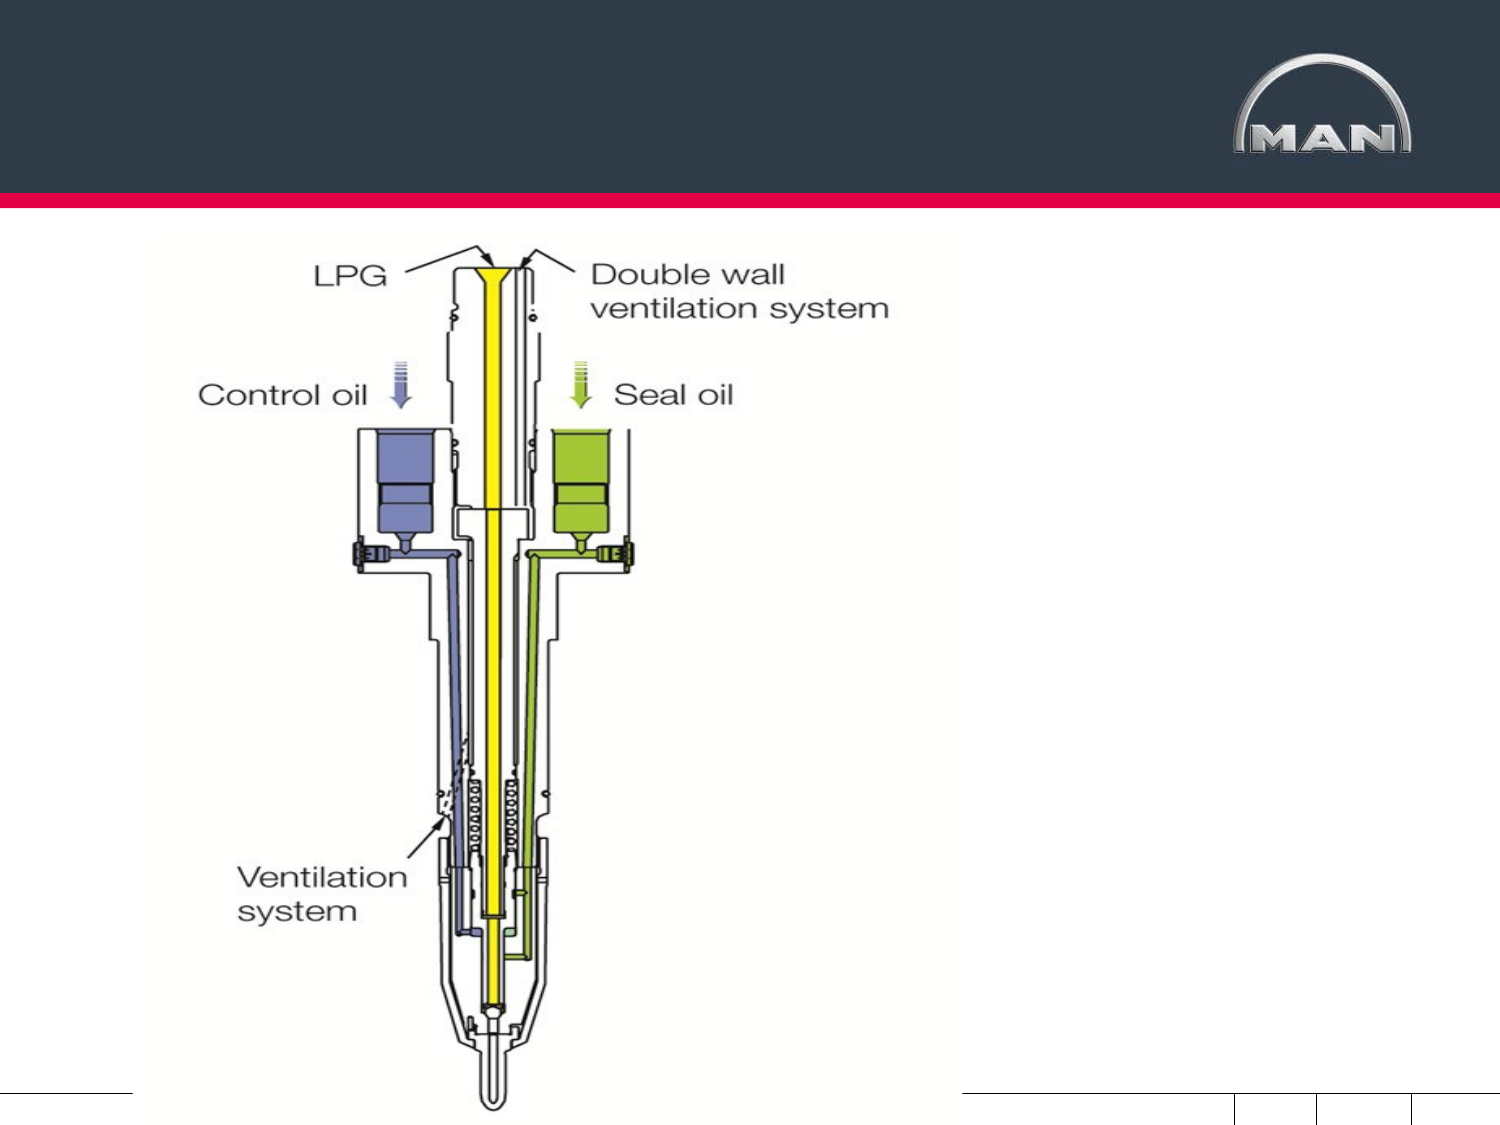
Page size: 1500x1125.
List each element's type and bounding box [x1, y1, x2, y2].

picture [0, 0, 1500, 193]
text_box [132, 224, 963, 1125]
